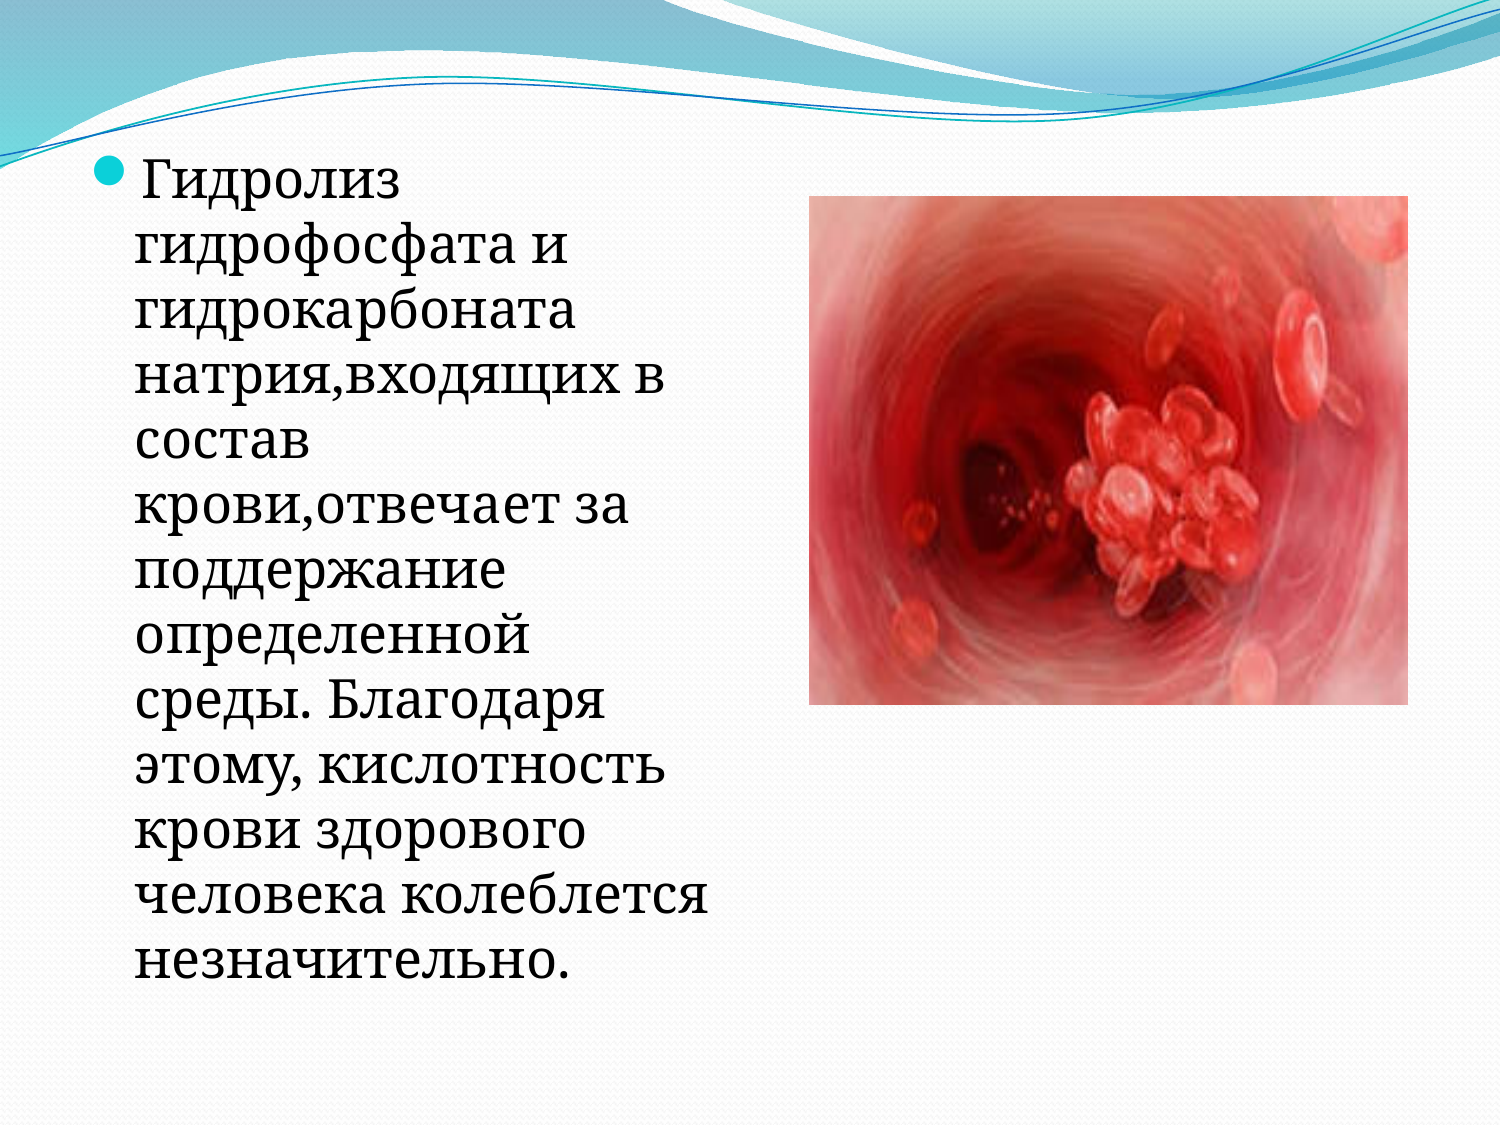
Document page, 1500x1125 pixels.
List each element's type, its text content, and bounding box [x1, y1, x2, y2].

picture [808, 196, 1409, 705]
list Гидролиз гидрофосфата и гидрокарбоната натрия,входящих в состав крови,отвечает за поддержание определенной среды. Благодаря этому, кислотность крови здорового человека колеблется незначительно. [75, 137, 739, 1038]
